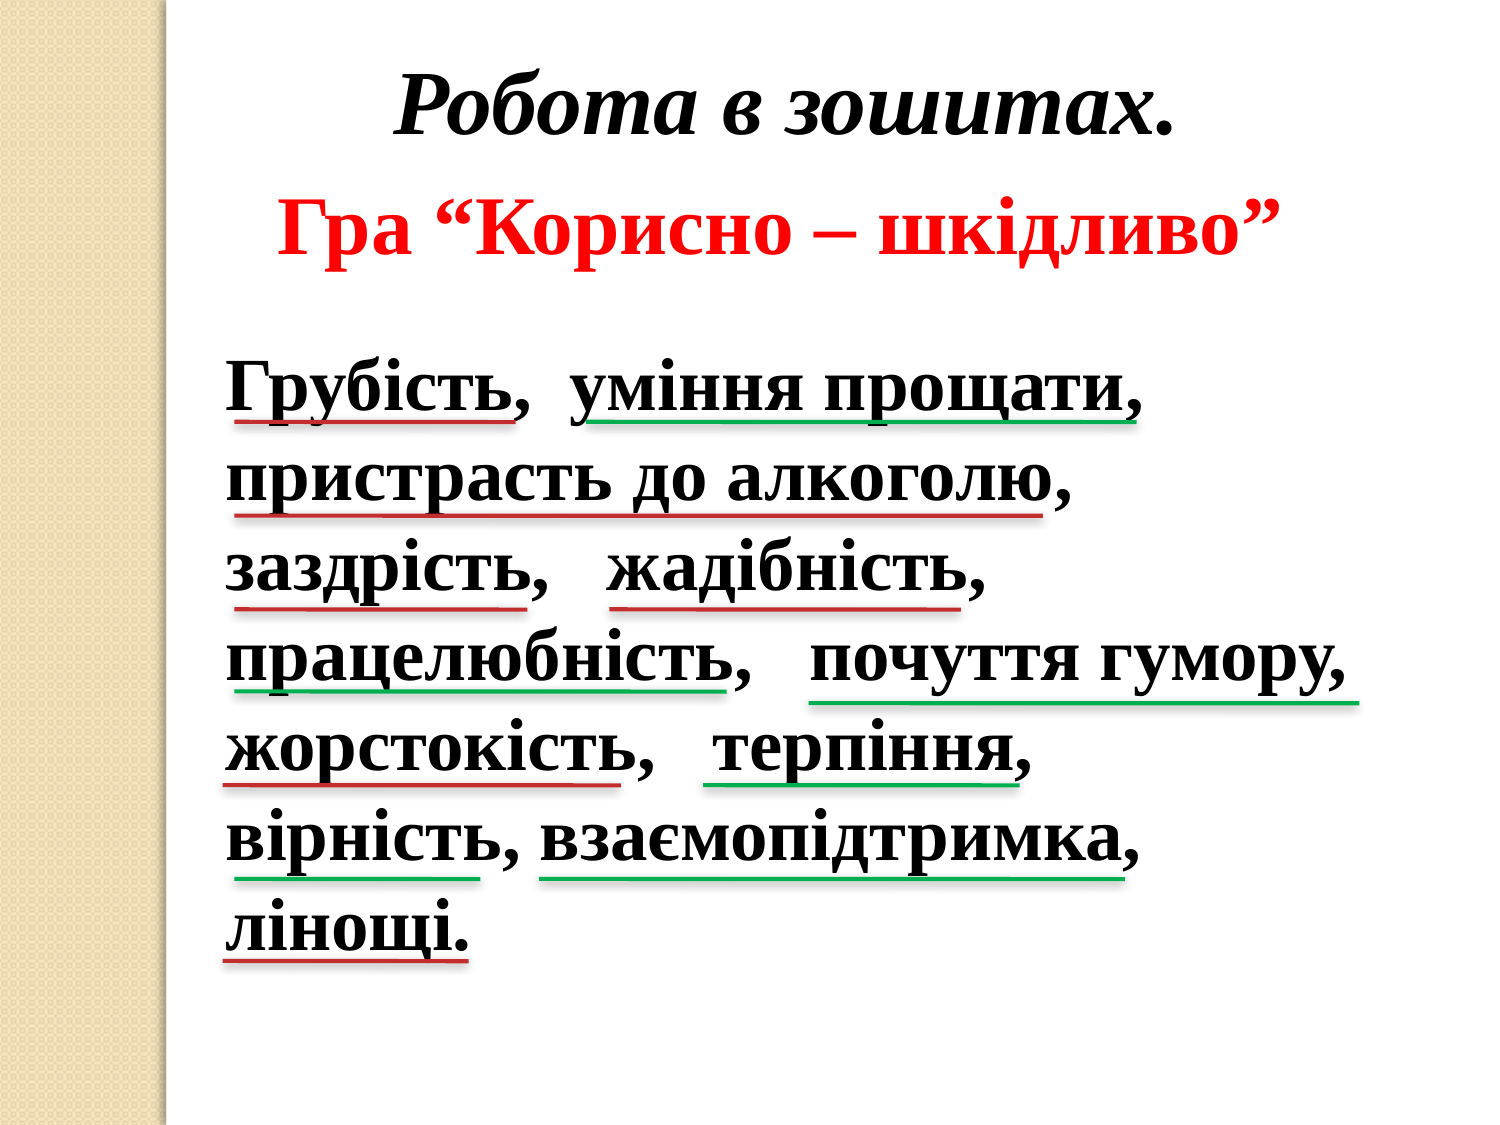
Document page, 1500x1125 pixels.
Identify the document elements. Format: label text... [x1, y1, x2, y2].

text_box Грубість, уміння прощати, пристрасть до алкоголю, заздрість, жадібність, працелюбність, почуття гумору, жорстокість, терпіння, вірність, взаємопідтримка, лінощі. [210, 328, 1372, 973]
text_box Робота в зошитах. [378, 35, 1219, 160]
text_box Гра “Корисно – шкідливо” [257, 164, 1325, 279]
